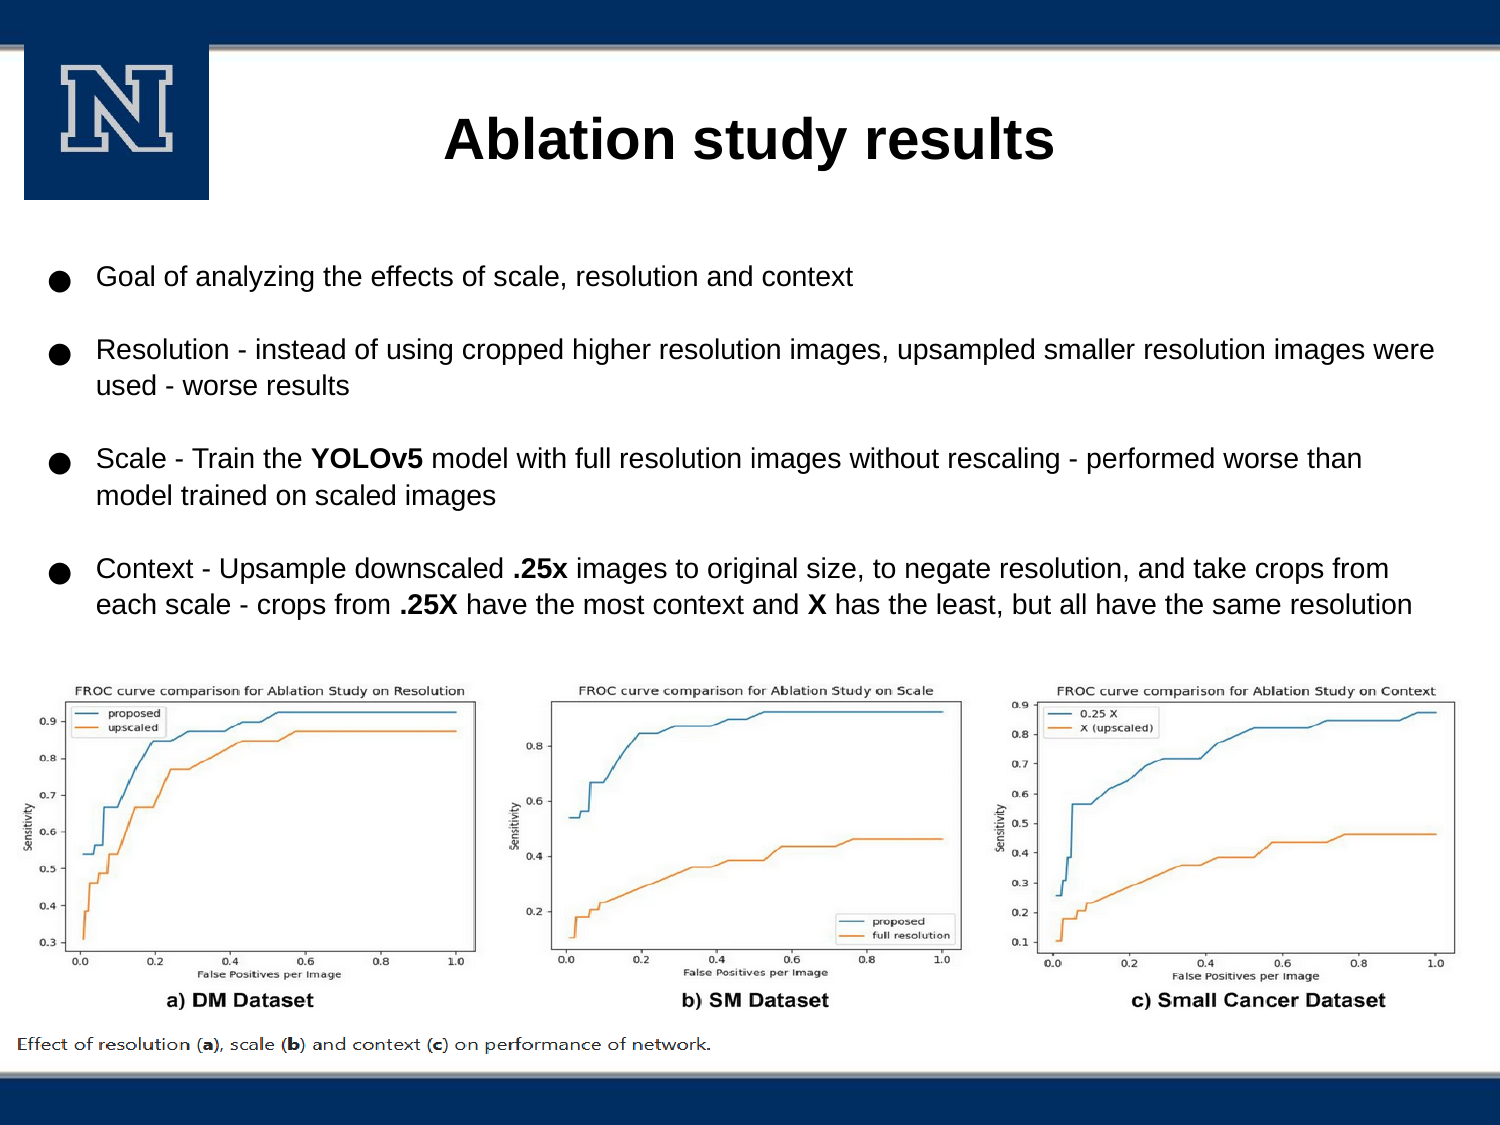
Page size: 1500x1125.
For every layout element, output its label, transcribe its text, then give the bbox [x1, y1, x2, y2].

list Goal of analyzing the effects of scale, resolution and context Resolution - instead of using cropped higher resolution images, upsampled smaller resolution images were used - worse results Scale - Train the YOLOv5 model with full resolution images without rescaling - performed worse than model trained on scaled images Context - Upsample downscaled .25x images to original size, to negate resolution, and take crops from each scale - crops from .25X have the most context and X has the least, but all have the same resolution [12, 240, 1457, 672]
picture [0, 0, 1500, 200]
picture [0, 672, 1500, 1125]
title Ablation study results [51, 97, 1449, 223]
